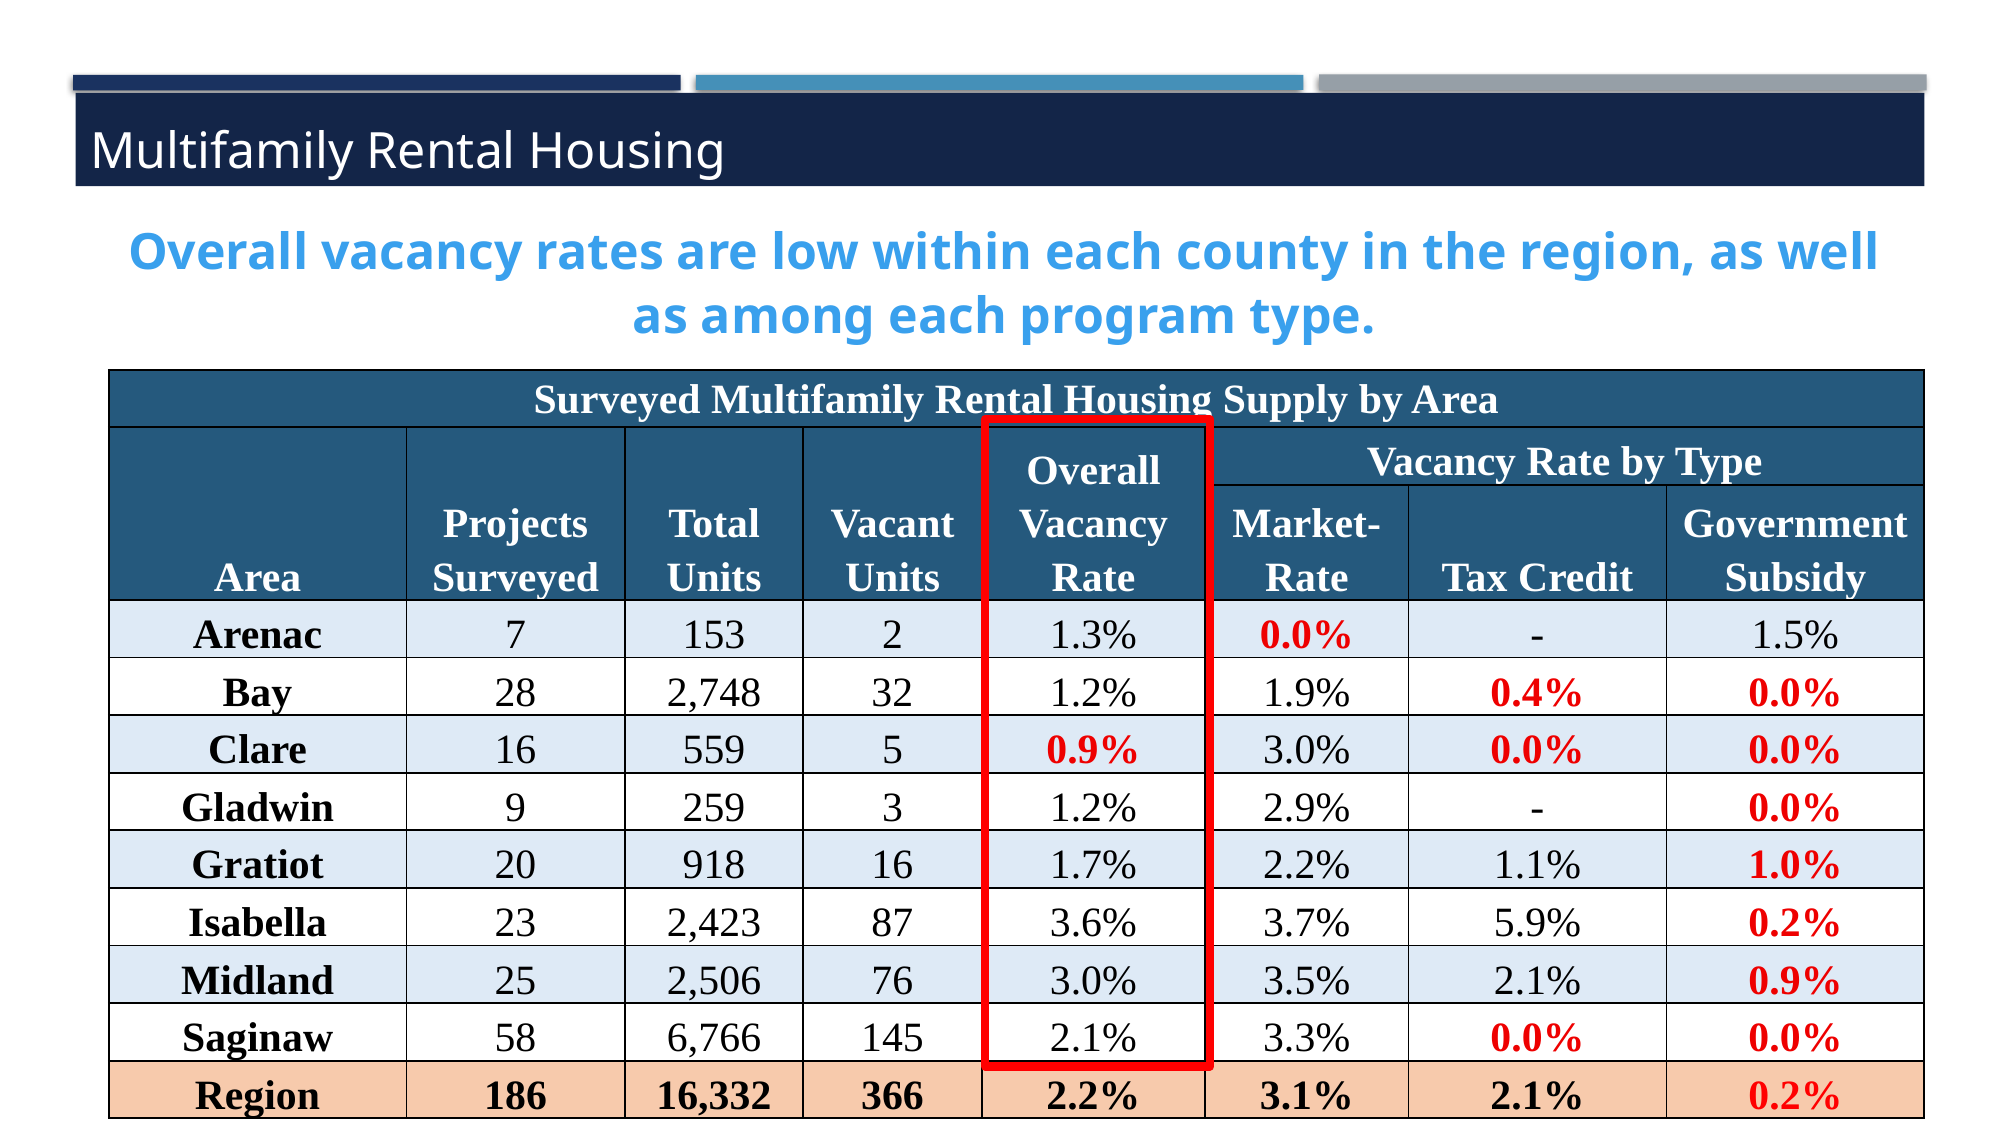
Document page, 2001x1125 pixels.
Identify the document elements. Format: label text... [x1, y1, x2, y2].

table_cell 16,332 [626, 1062, 802, 1117]
table_cell - [1409, 774, 1666, 829]
table_cell 0.0% [1667, 716, 1923, 772]
table_cell 23 [407, 889, 624, 945]
table_cell 2.2% [1212, 831, 1408, 887]
table_cell 2.1% [1409, 946, 1666, 1002]
table_cell 153 [626, 601, 802, 657]
table_cell Market-Rate [1212, 486, 1408, 599]
table_cell 20 [407, 831, 624, 887]
table_cell 16 [804, 831, 981, 887]
table_cell 2.2% [983, 1068, 1204, 1117]
table_cell 1.1% [1409, 831, 1666, 887]
table_cell 1.9% [1212, 658, 1408, 714]
table_cell 0.2% [1667, 889, 1923, 945]
table_cell Clare [110, 716, 406, 772]
table_cell 3.5% [1212, 946, 1408, 1002]
table_cell 3.7% [1212, 889, 1408, 945]
table_cell 559 [626, 716, 802, 772]
table_cell 918 [626, 831, 802, 887]
table_cell Government Subsidy [1667, 486, 1923, 599]
table_cell Tax Credit [1409, 486, 1666, 599]
text_box Overall vacancy rates are low within each county in the region, as well as among each program type. [75, 207, 1925, 351]
table_cell 16 [407, 716, 624, 772]
table_cell Vacant Units [804, 428, 981, 599]
table_cell Projects Surveyed [407, 428, 624, 599]
table_cell 2,506 [626, 946, 802, 1002]
table_cell 32 [804, 658, 981, 714]
table_cell 7 [407, 601, 624, 657]
table_cell 2.1% [1409, 1062, 1666, 1117]
table_cell 0.4% [1409, 658, 1666, 714]
table_cell 76 [804, 946, 981, 1002]
table_cell Total Units [626, 428, 802, 599]
table_cell 2,748 [626, 658, 802, 714]
table_header Surveyed Multifamily Rental Housing Supply by Area [110, 371, 1923, 426]
table_cell 6,766 [626, 1004, 802, 1060]
table_cell Midland [110, 946, 406, 1002]
table_cell 3.0% [1212, 716, 1408, 772]
table_cell 25 [407, 946, 624, 1002]
table_cell 0.0% [1212, 601, 1408, 657]
table_cell 87 [804, 889, 981, 945]
table_cell 2 [804, 601, 981, 657]
text_box Multifamily Rental Housing [75, 92, 1925, 187]
table_cell 186 [407, 1062, 624, 1117]
table_cell Isabella [110, 889, 406, 945]
table_cell 28 [407, 658, 624, 714]
table_cell 3 [804, 774, 981, 829]
table_cell Vacancy Rate by Type [1212, 428, 1923, 484]
table_cell - [1409, 601, 1666, 657]
table_cell 0.0% [1667, 1004, 1923, 1060]
table_cell 0.2% [1667, 1062, 1923, 1117]
table_cell Area [110, 428, 406, 599]
table_cell 3.3% [1212, 1004, 1408, 1060]
table_cell 0.9% [1667, 946, 1923, 1002]
table_cell Arenac [110, 601, 406, 657]
table_cell 259 [626, 774, 802, 829]
table_cell Bay [110, 658, 406, 714]
table_cell 5.9% [1409, 889, 1666, 945]
table_cell 145 [804, 1004, 981, 1060]
table_cell Gratiot [110, 831, 406, 887]
table_cell Region [110, 1062, 406, 1117]
table_cell 3.1% [1206, 1062, 1408, 1117]
table_cell Saginaw [110, 1004, 406, 1060]
table_cell 0.0% [1409, 1004, 1666, 1060]
table_cell 58 [407, 1004, 624, 1060]
table_cell 2.9% [1212, 774, 1408, 829]
table_cell Gladwin [110, 774, 406, 829]
table_cell 5 [804, 716, 981, 772]
table_cell 2,423 [626, 889, 802, 945]
table_cell 366 [804, 1062, 981, 1117]
table_cell 0.0% [1667, 774, 1923, 829]
table_cell 1.0% [1667, 831, 1923, 887]
table_cell 0.0% [1409, 716, 1666, 772]
table_cell 9 [407, 774, 624, 829]
table_cell 1.5% [1667, 601, 1923, 657]
text_box [983, 417, 1212, 1068]
table_cell 0.0% [1667, 658, 1923, 714]
